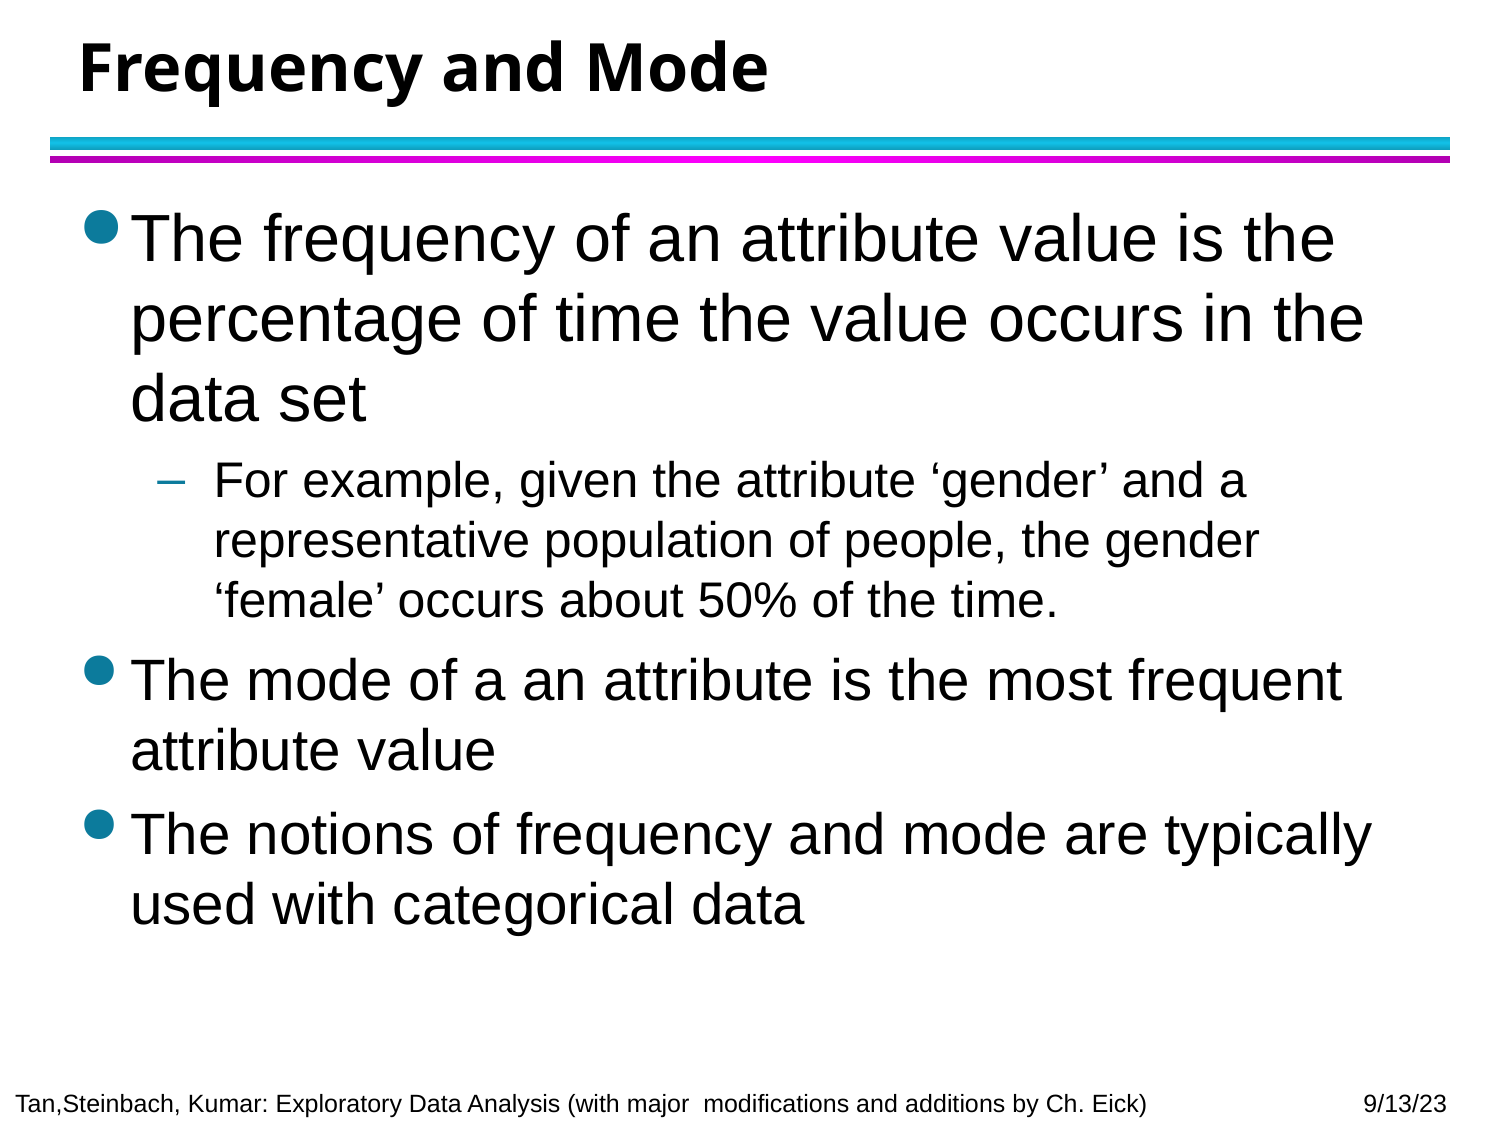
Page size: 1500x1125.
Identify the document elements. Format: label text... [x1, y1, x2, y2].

title Frequency and Mode [62, 24, 1421, 113]
list The frequency of an attribute value is the percentage of time the value occurs in the data set For example, given the attribute ‘gender’ and a representative population of people, the gender ‘female’ occurs about 50% of the time. The mode of a an attribute is the most frequent attribute value The notions of frequency and mode are typically used with categorical data [67, 187, 1450, 1038]
